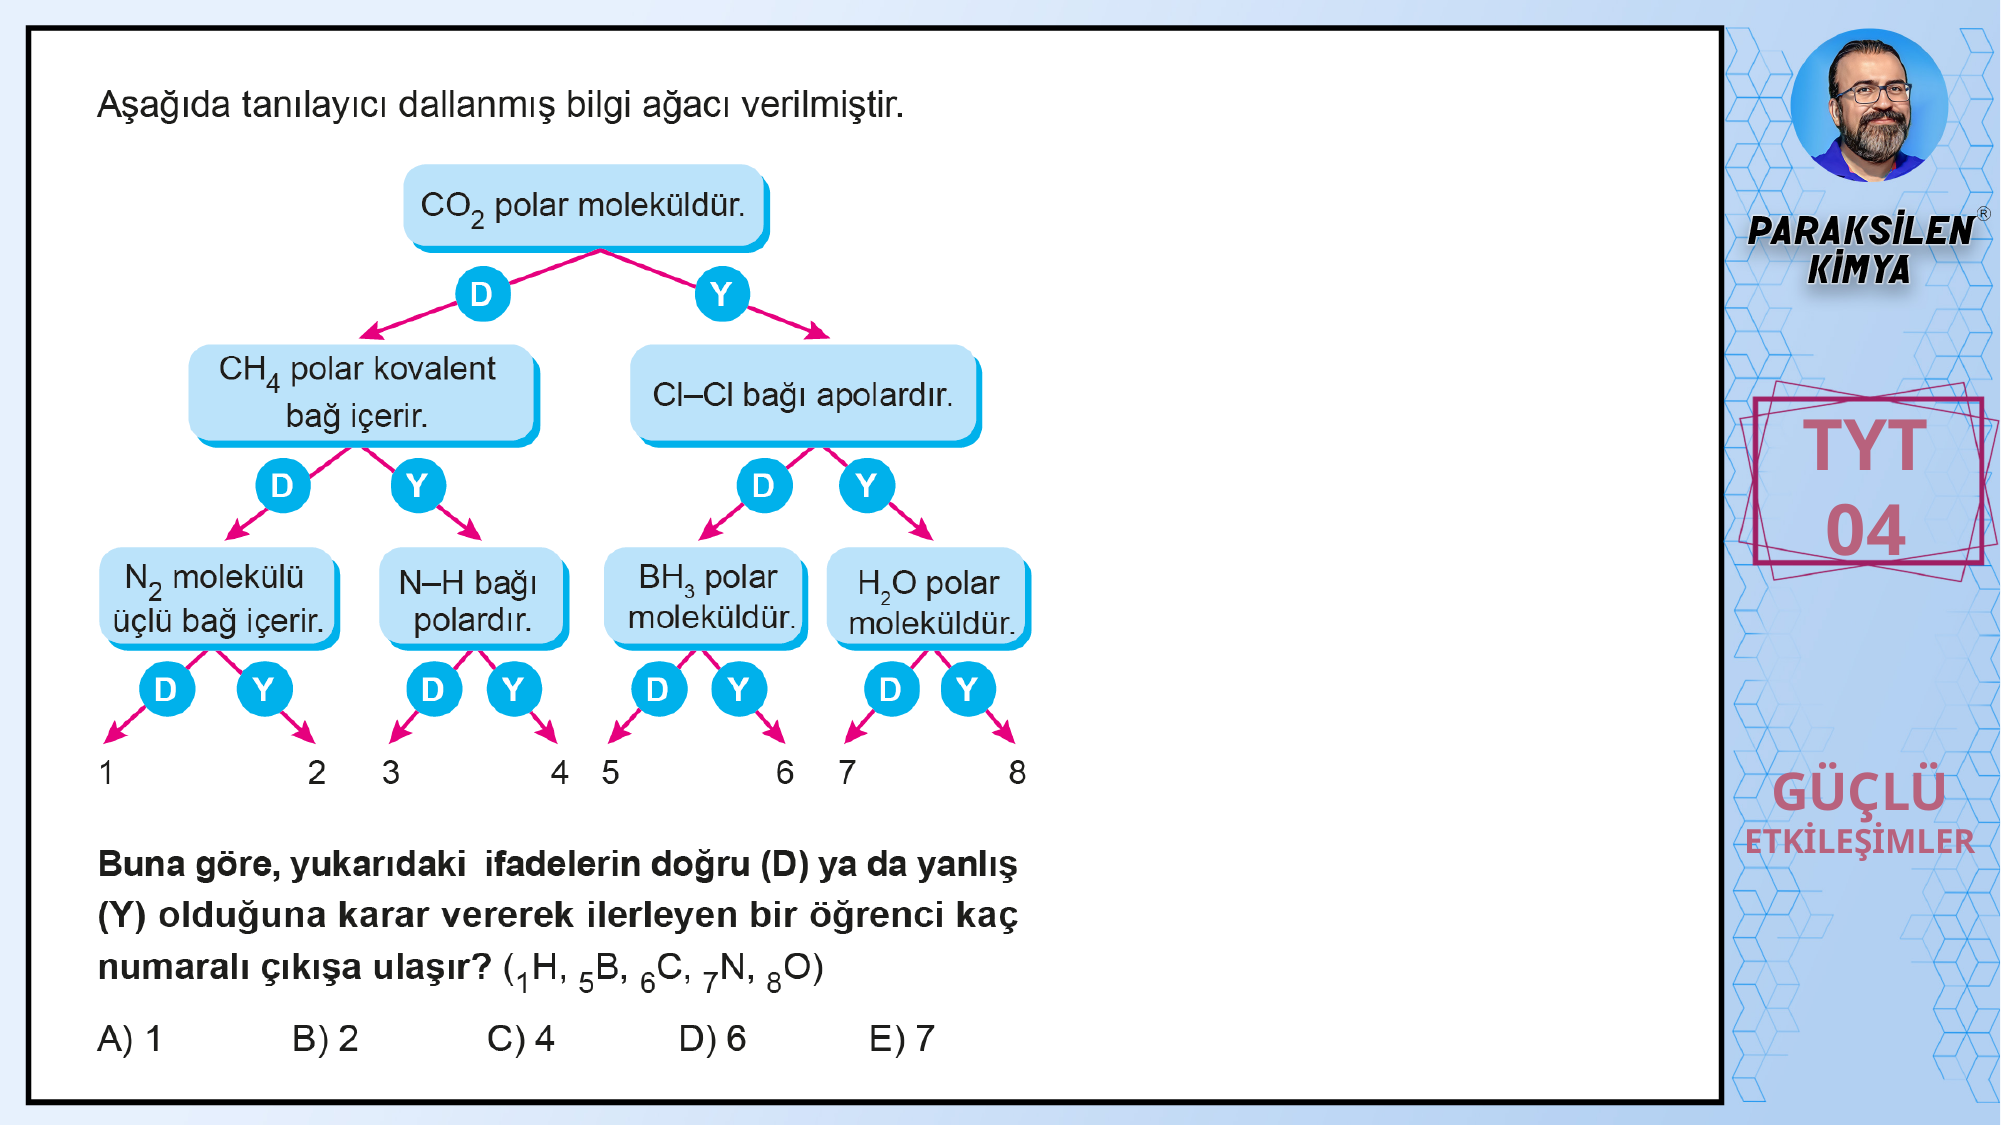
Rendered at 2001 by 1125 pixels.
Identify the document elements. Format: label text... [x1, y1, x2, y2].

text_box GÜÇLÜ ETKİLEŞİMLER [1719, 750, 2000, 868]
text_box TYT 04 [1755, 392, 1977, 577]
picture [0, 0, 2001, 1125]
